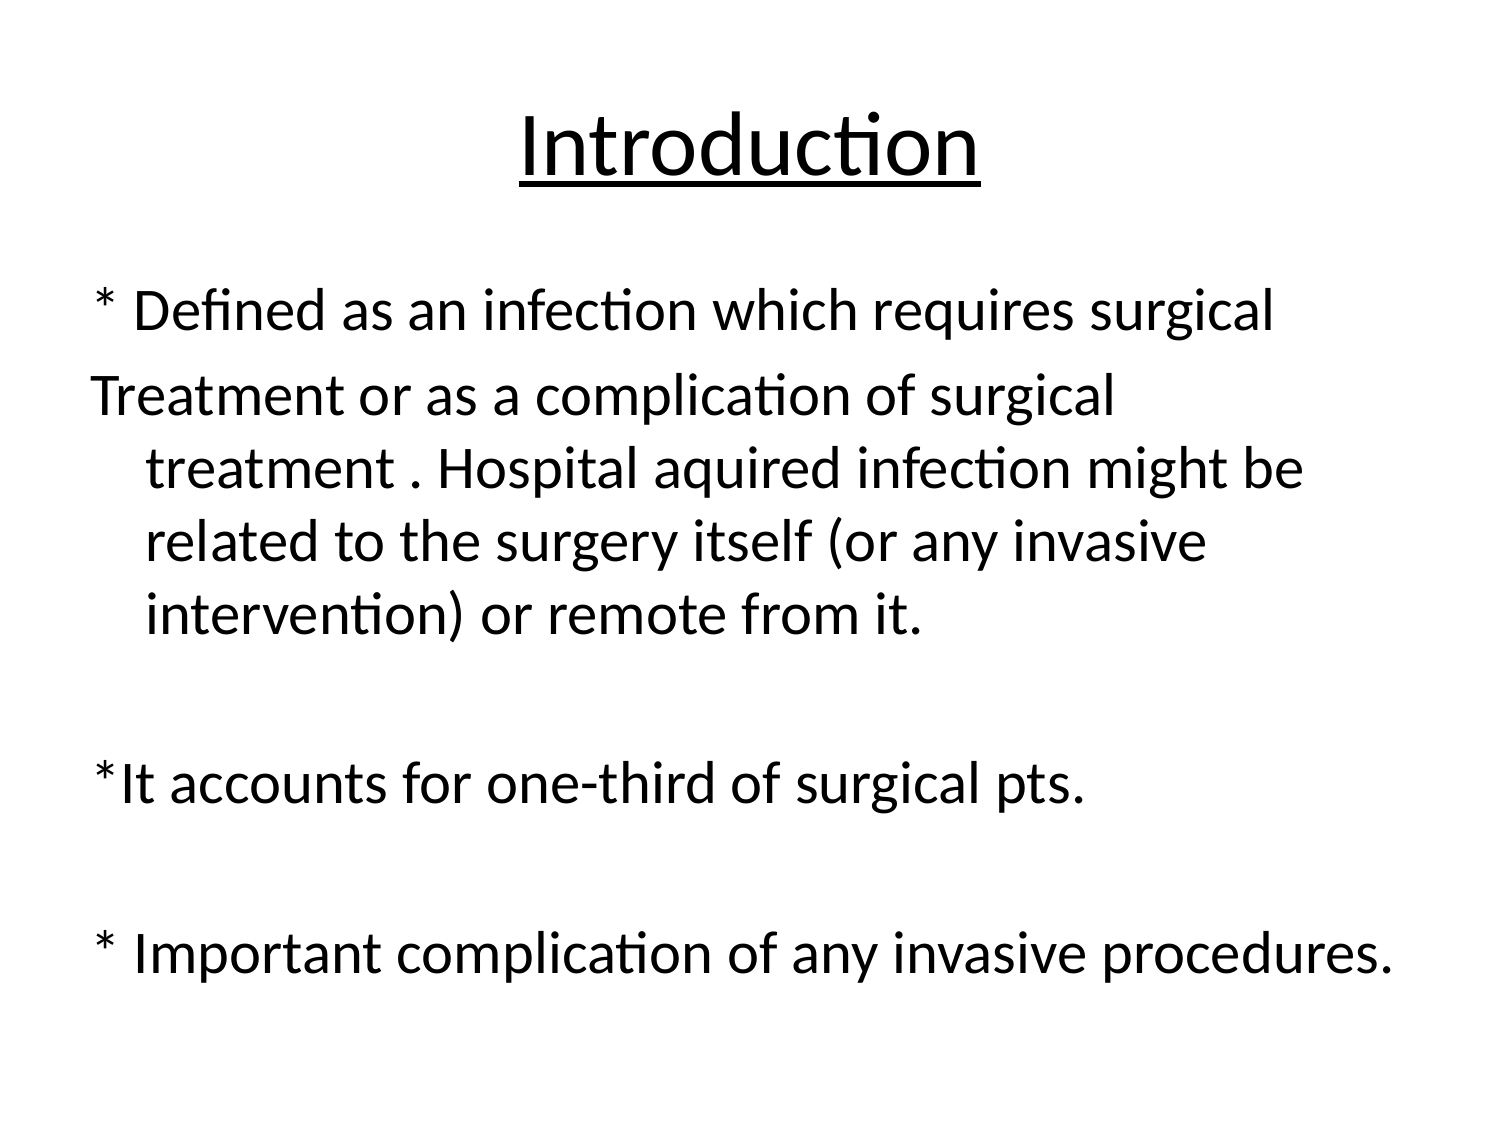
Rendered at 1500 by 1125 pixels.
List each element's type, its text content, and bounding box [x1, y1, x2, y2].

title Introduction [75, 45, 1425, 233]
list * Defined as an infection which requires surgical Treatment or as a complication of surgical treatment . Hospital aquired infection might be related to the surgery itself (or any invasive intervention) or remote from it. *It accounts for one-third of surgical pts. * Important complication of any invasive procedures. [75, 262, 1425, 1005]
